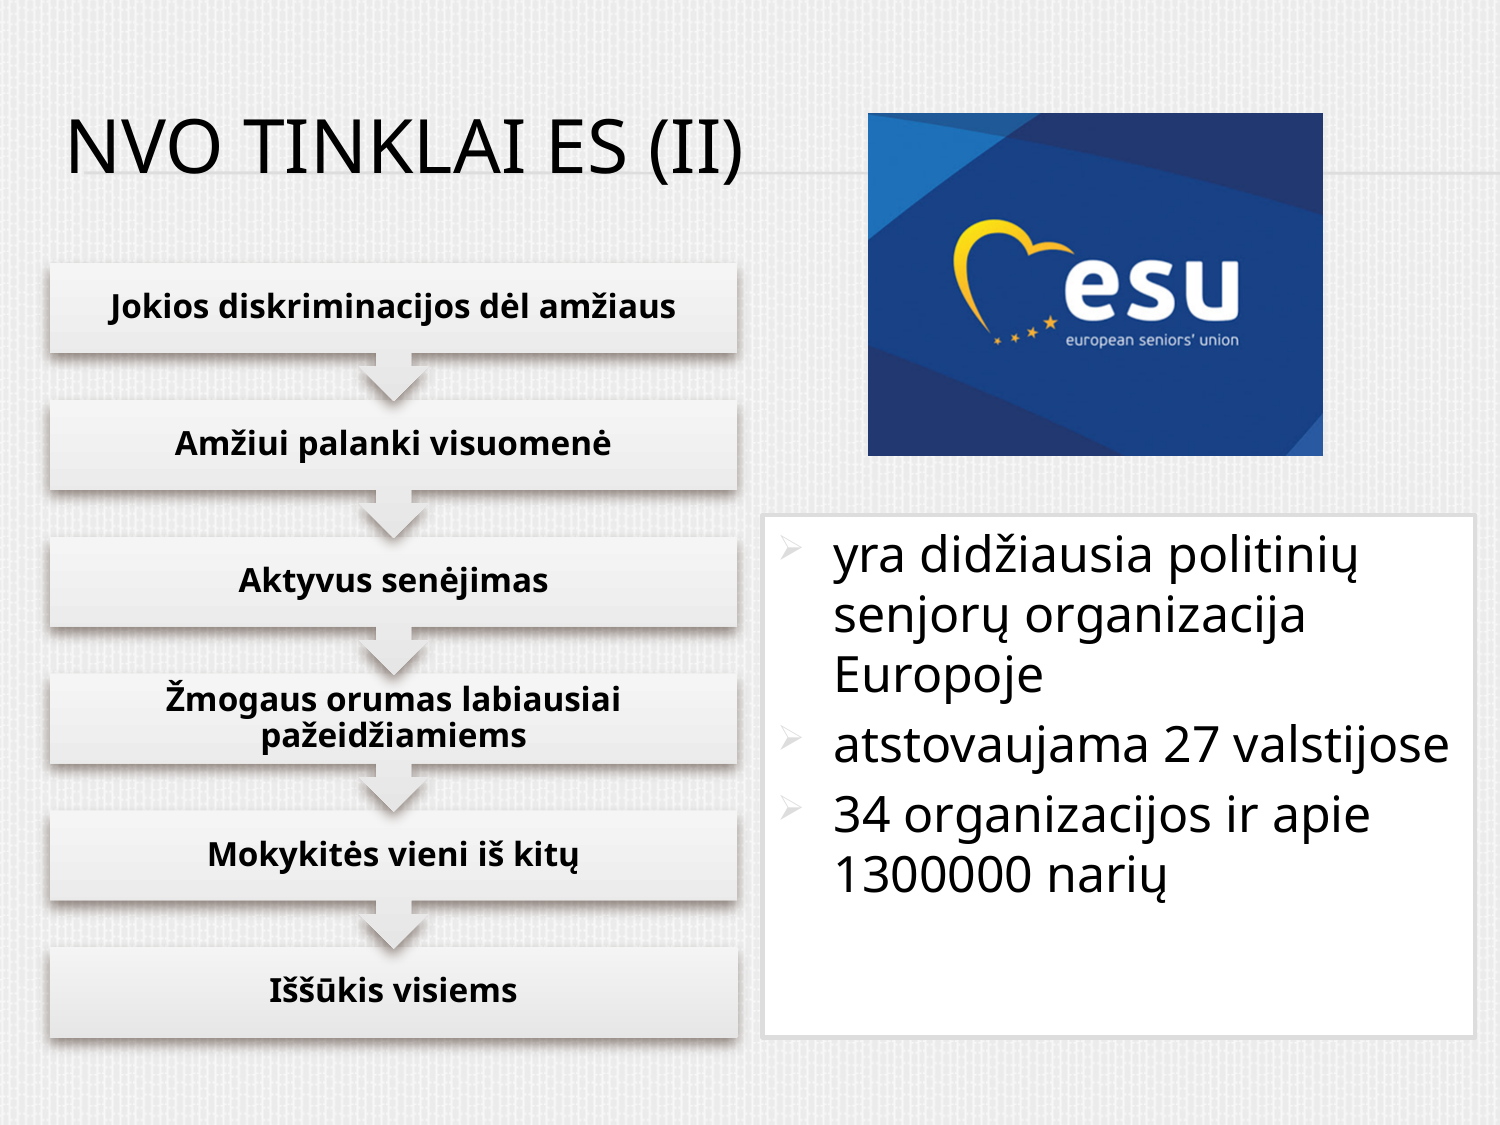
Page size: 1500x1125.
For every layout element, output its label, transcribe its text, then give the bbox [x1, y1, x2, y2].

title NVO tinklai ES (II) [49, 75, 1475, 213]
picture [867, 113, 1323, 456]
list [49, 262, 738, 1038]
list yra didžiausia politinių senjorų organizacija Europoje atstovaujama 27 valstijose 34 organizacijos ir apie 1300000 narių [760, 513, 1477, 1040]
